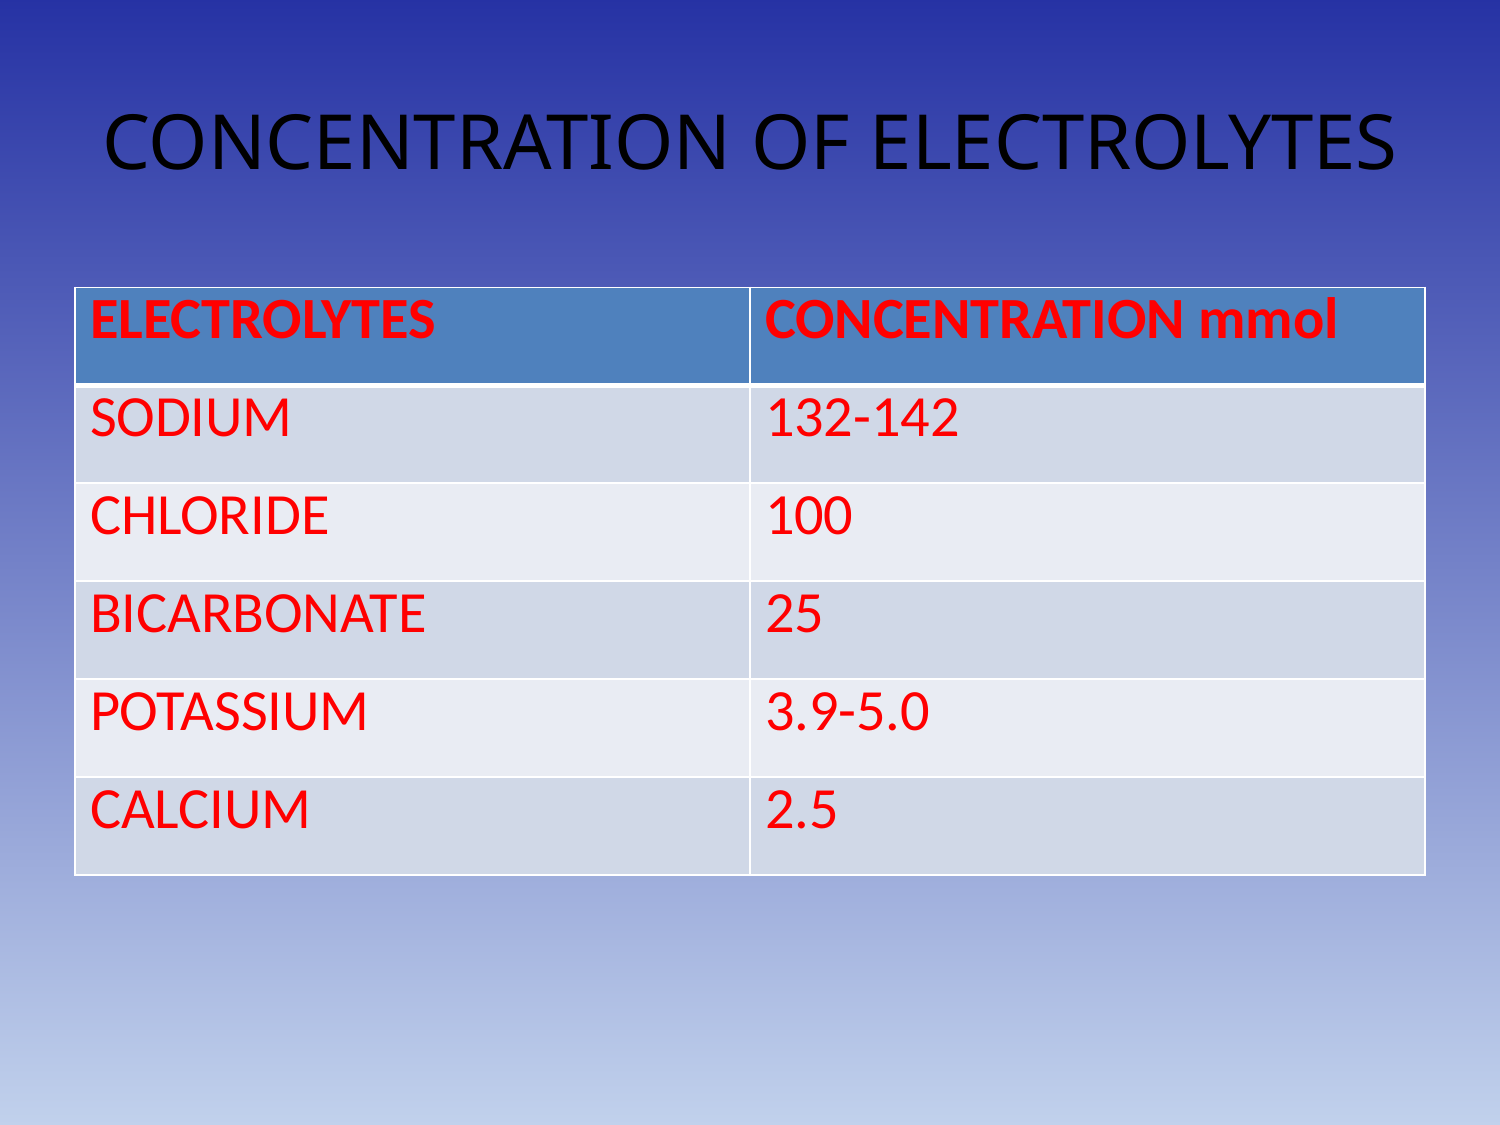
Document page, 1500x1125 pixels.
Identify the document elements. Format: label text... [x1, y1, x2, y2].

table_header CONCENTRATION mmol [751, 288, 1424, 383]
table_cell 2.5 [751, 778, 1424, 874]
table_cell 100 [751, 484, 1424, 580]
table_cell CHLORIDE [76, 484, 749, 580]
table_cell POTASSIUM [76, 680, 749, 776]
title CONCENTRATION OF ELECTROLYTES [75, 45, 1425, 233]
table_cell CALCIUM [76, 778, 749, 874]
table_cell SODIUM [76, 388, 749, 482]
table_header ELECTROLYTES [76, 288, 749, 383]
table_cell BICARBONATE [76, 582, 749, 678]
table_cell 132-142 [751, 388, 1424, 482]
table_cell 25 [751, 582, 1424, 678]
table_cell 3.9-5.0 [751, 680, 1424, 776]
